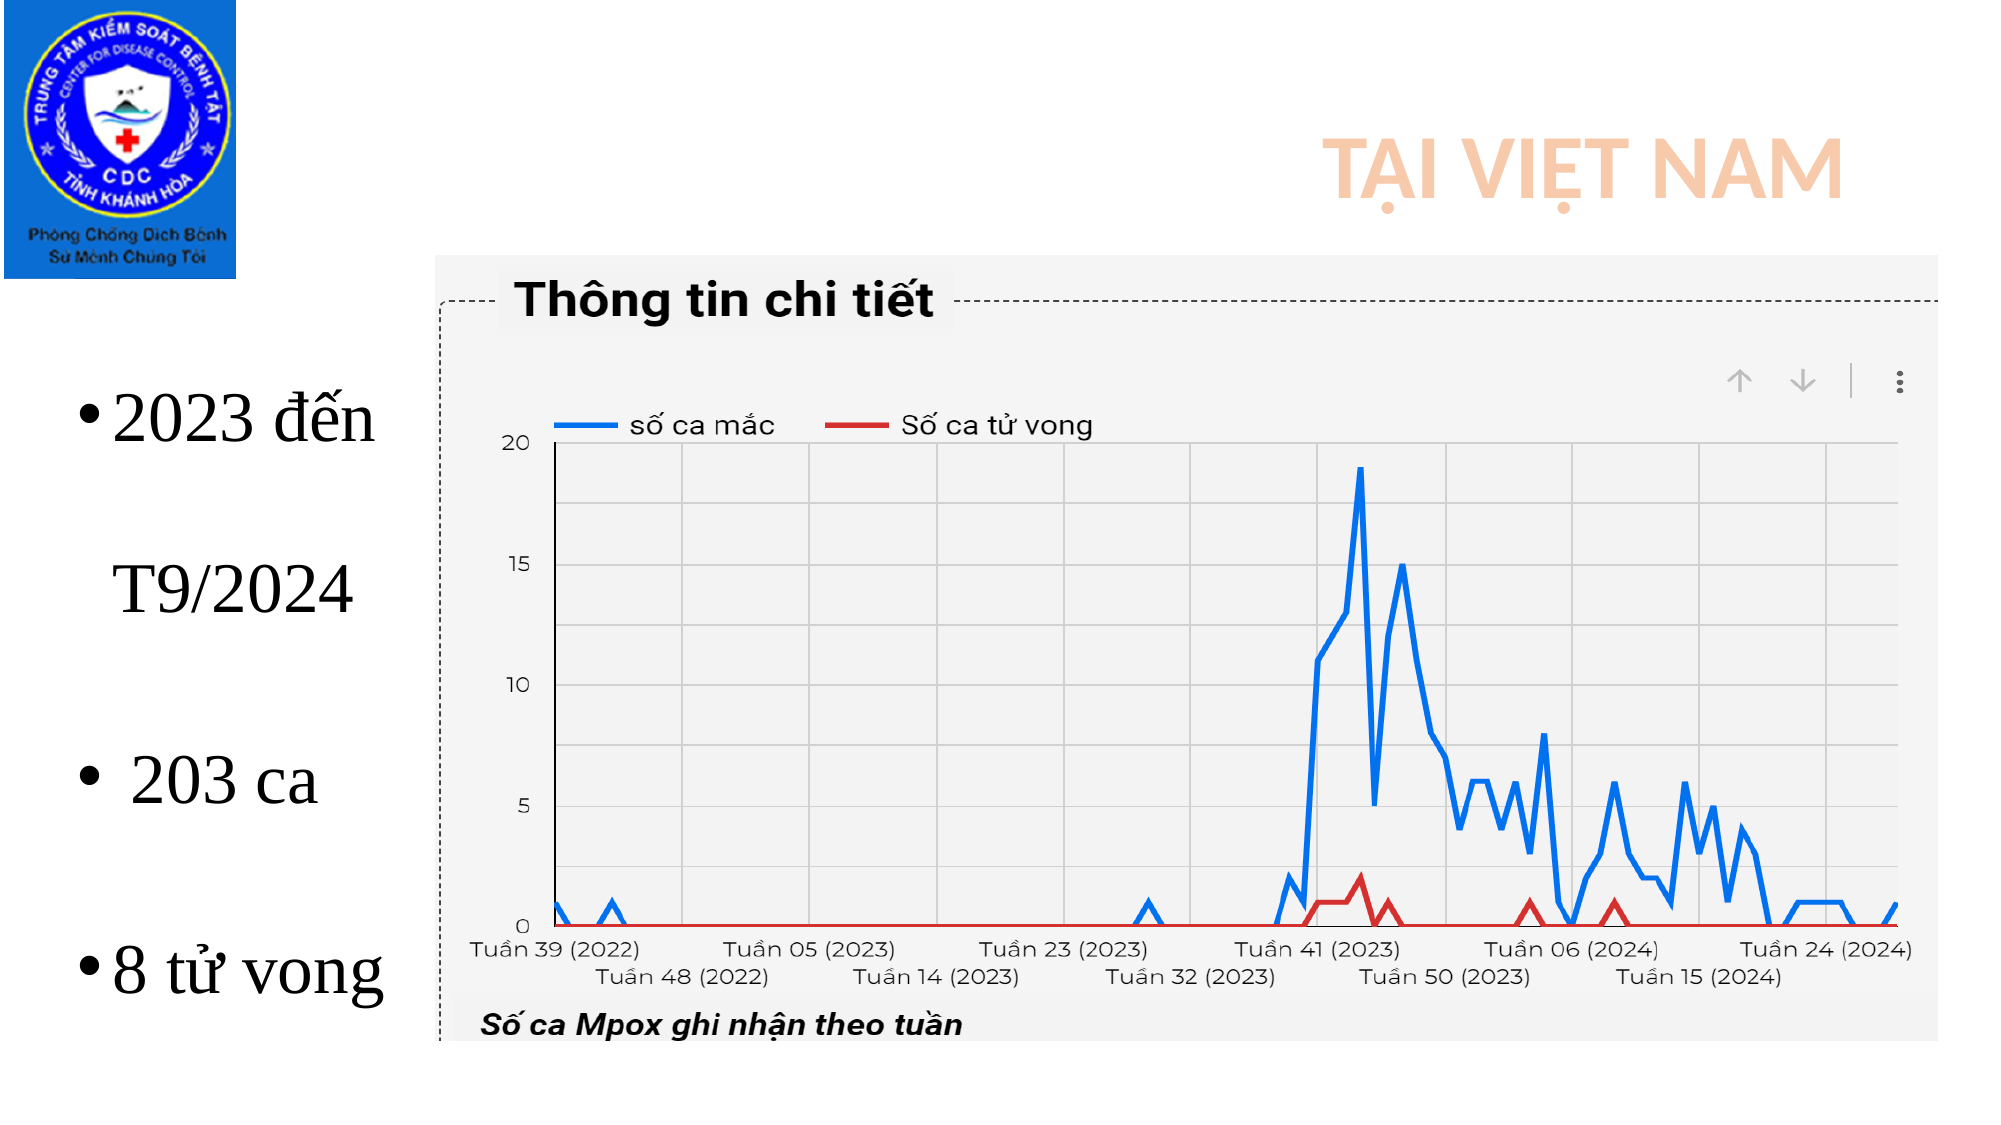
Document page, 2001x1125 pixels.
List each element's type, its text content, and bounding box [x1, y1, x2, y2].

list 2023 đến T9/2024 203 ca 8 tử vong [62, 277, 430, 1019]
title TẠI VIỆT NAM [137, 59, 1863, 277]
picture [4, 0, 236, 279]
picture [435, 255, 1938, 1041]
